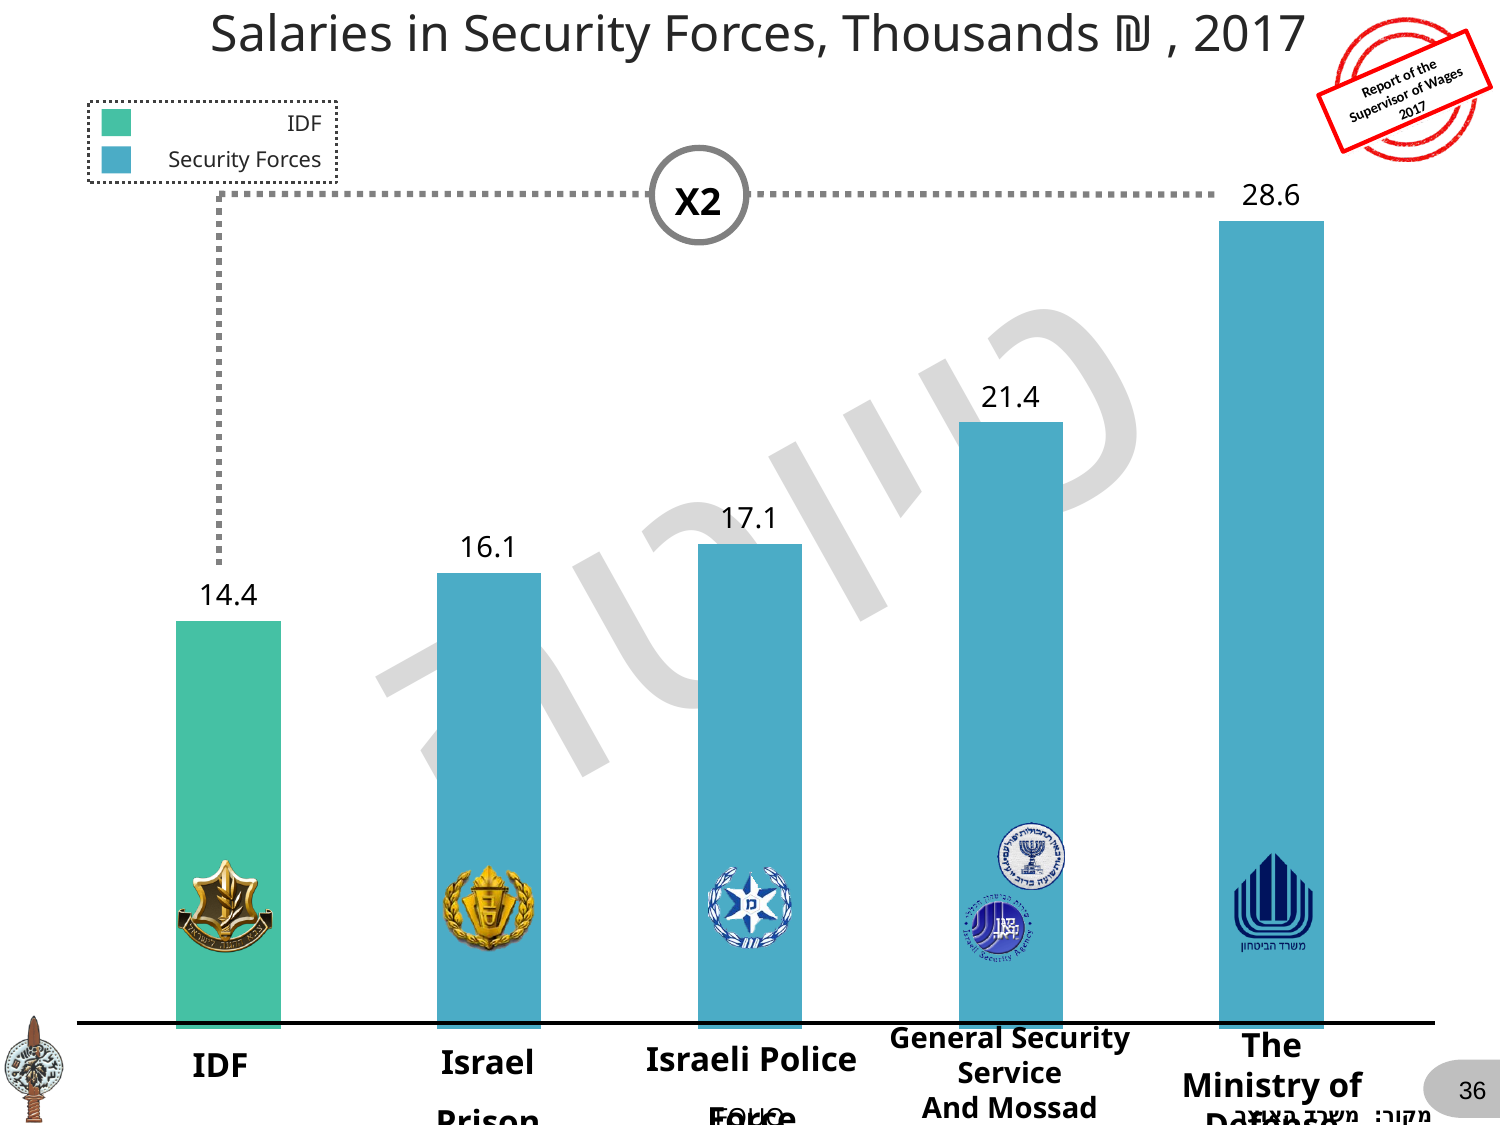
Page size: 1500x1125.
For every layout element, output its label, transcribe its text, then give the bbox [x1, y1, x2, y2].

text_box X2 [640, 147, 757, 159]
picture [430, 859, 545, 957]
picture [0, 1011, 68, 1125]
text_box Israel Prison Service [371, 1055, 604, 1125]
picture [1220, 846, 1326, 957]
text_box Israeli Police Force [608, 1055, 844, 1094]
text_box מקור: משרד האוצר [496, 1094, 1447, 1125]
picture [707, 867, 793, 949]
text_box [959, 822, 1065, 965]
text_box General Security Service And Mossad [844, 1055, 1155, 1094]
text_box [99, 144, 133, 159]
text_box IDF [55, 101, 337, 138]
picture [173, 855, 276, 955]
text_box [99, 107, 133, 138]
text_box Security Forces [55, 138, 337, 180]
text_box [1317, 17, 1493, 162]
chart [70, 160, 1430, 1047]
text_box The Ministry of Defense [1155, 1055, 1388, 1094]
text_box Salaries in Security Forces, Thousands ₪ , 2017 [9, 0, 1500, 69]
text_box IDF [104, 1055, 337, 1091]
